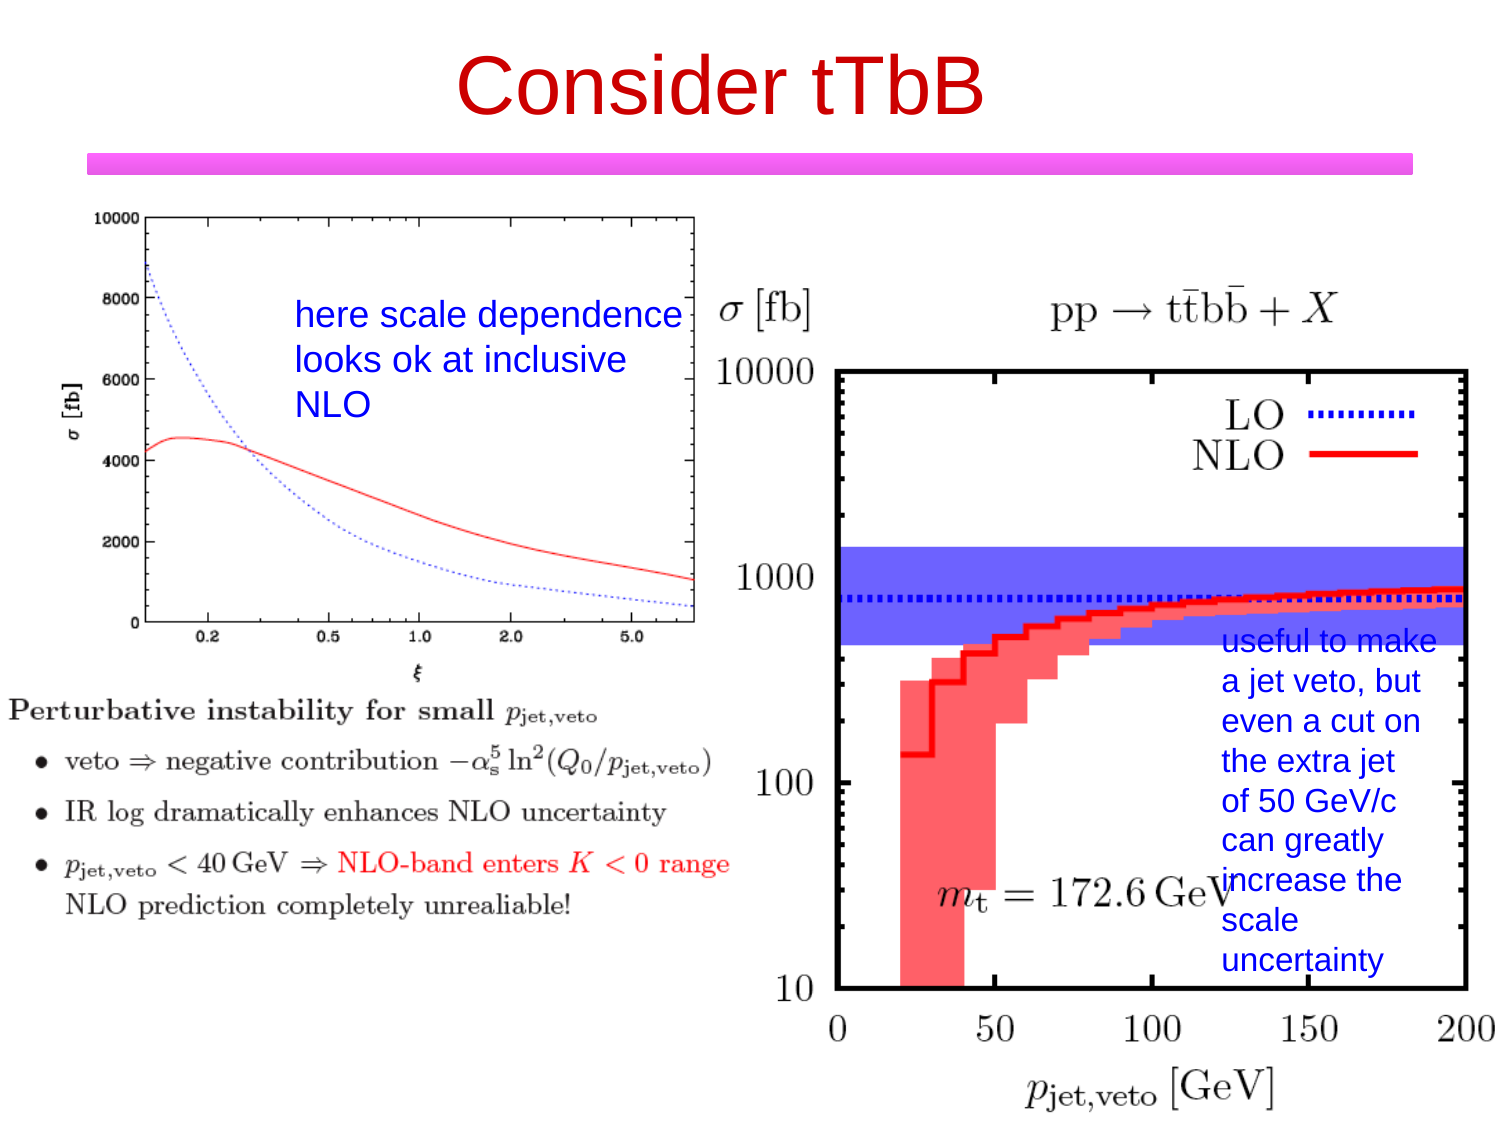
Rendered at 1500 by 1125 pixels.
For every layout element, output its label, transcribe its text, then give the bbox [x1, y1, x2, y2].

title Consider tTbB [90, 31, 1330, 131]
picture [0, 182, 1500, 1116]
